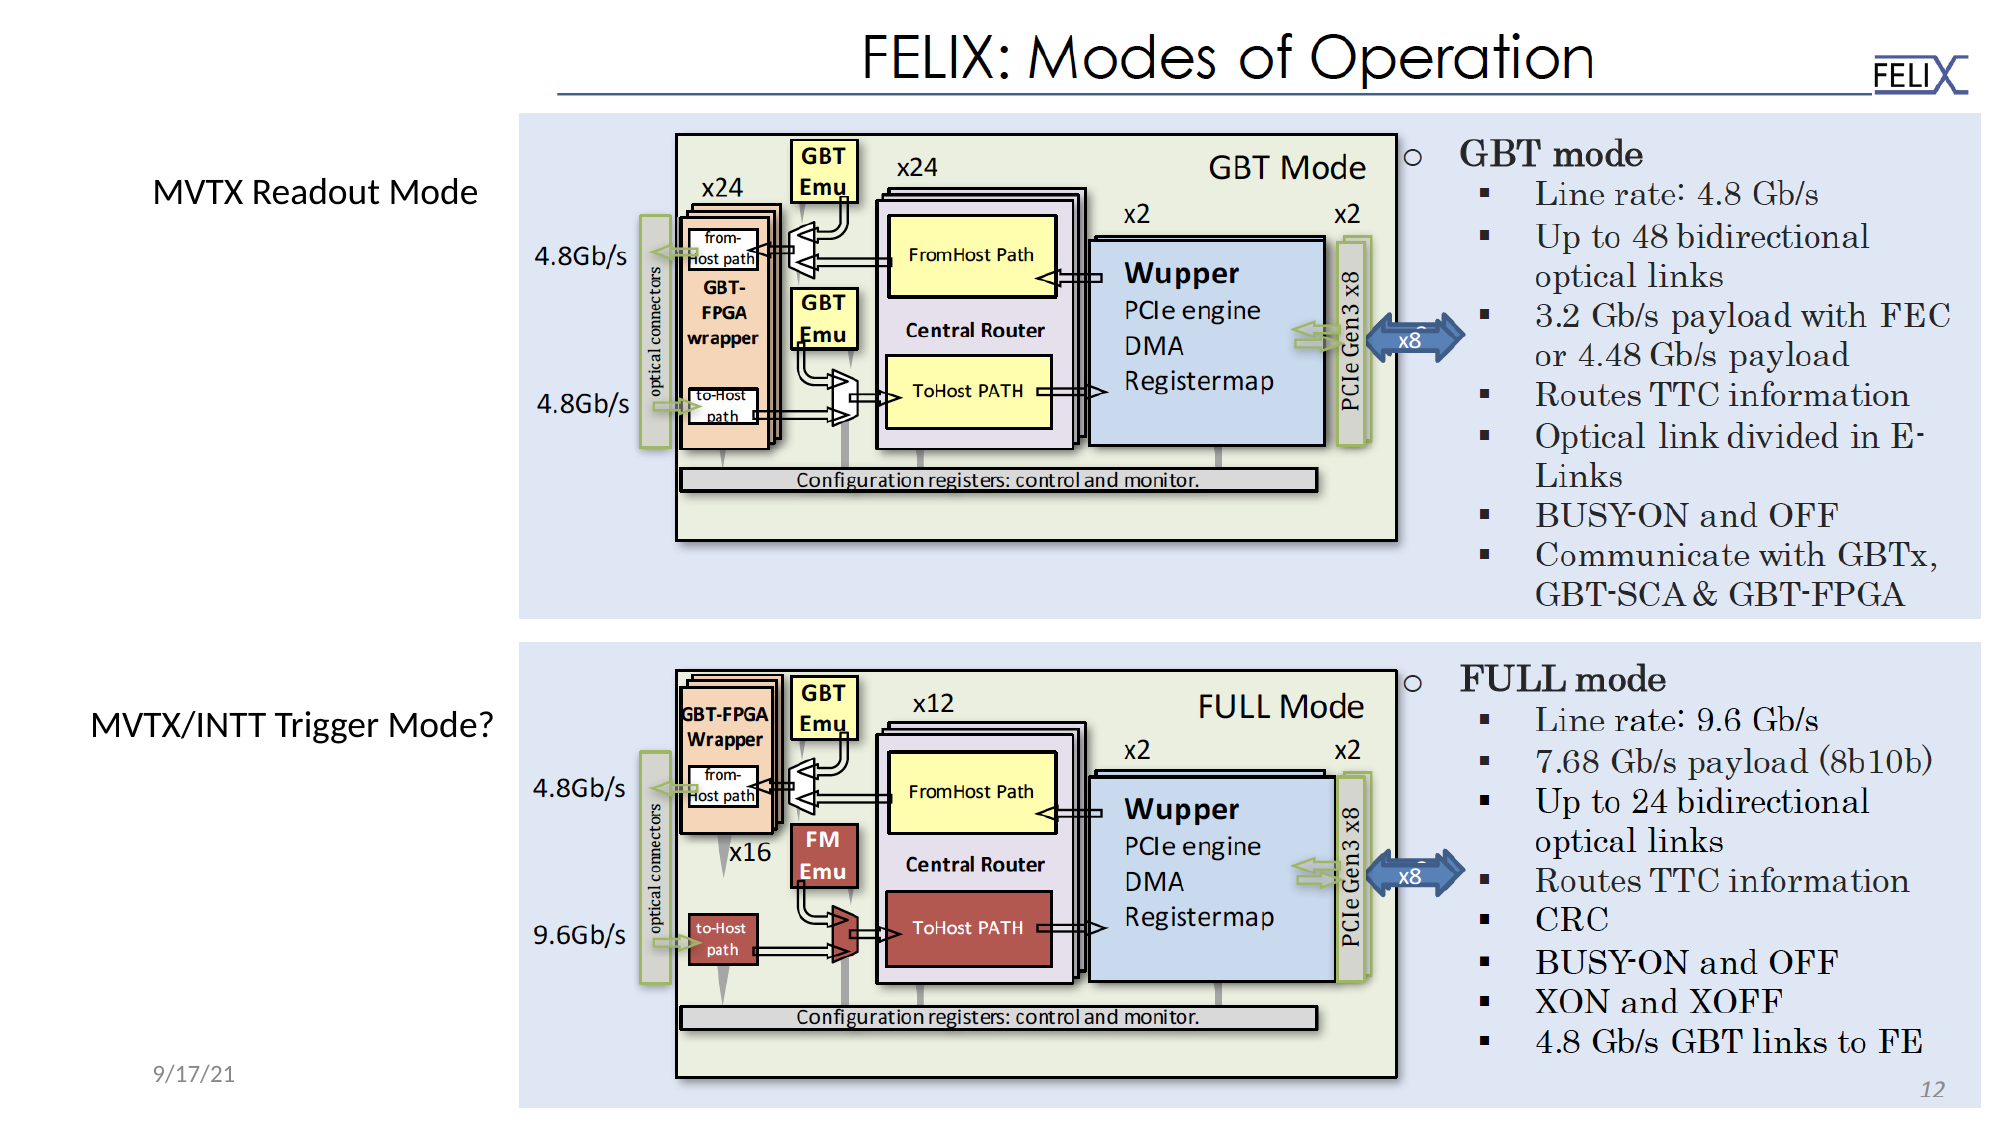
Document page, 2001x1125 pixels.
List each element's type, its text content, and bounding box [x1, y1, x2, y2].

text_box MVTX Readout Mode [137, 160, 495, 220]
text_box MVTX/INTT Trigger Mode? [75, 692, 495, 753]
picture [500, 0, 2000, 1125]
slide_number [137, 1042, 495, 1103]
